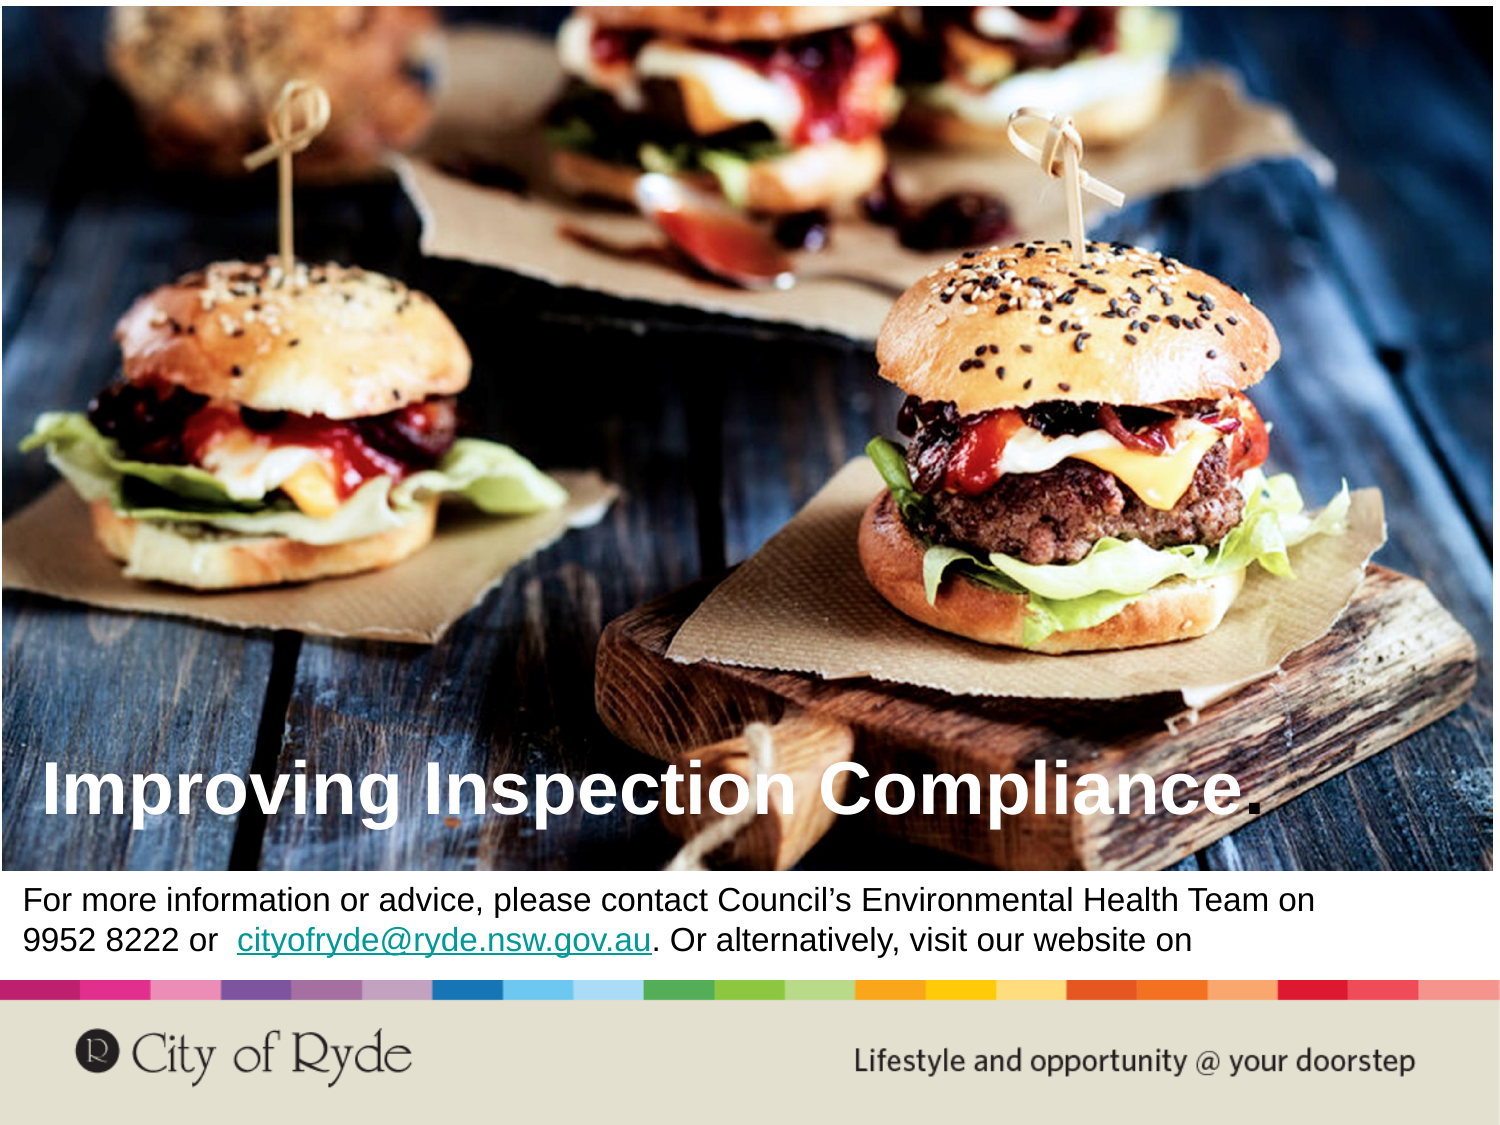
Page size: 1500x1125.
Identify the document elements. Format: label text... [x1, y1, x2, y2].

picture [2, 6, 1494, 871]
text_box For more information or advice, please contact Council’s Environmental Health Team on 9952 8222 or cityofryde@ryde.nsw.gov.au. Or alternatively, visit our website on [7, 880, 1377, 966]
picture [0, 980, 1500, 1125]
